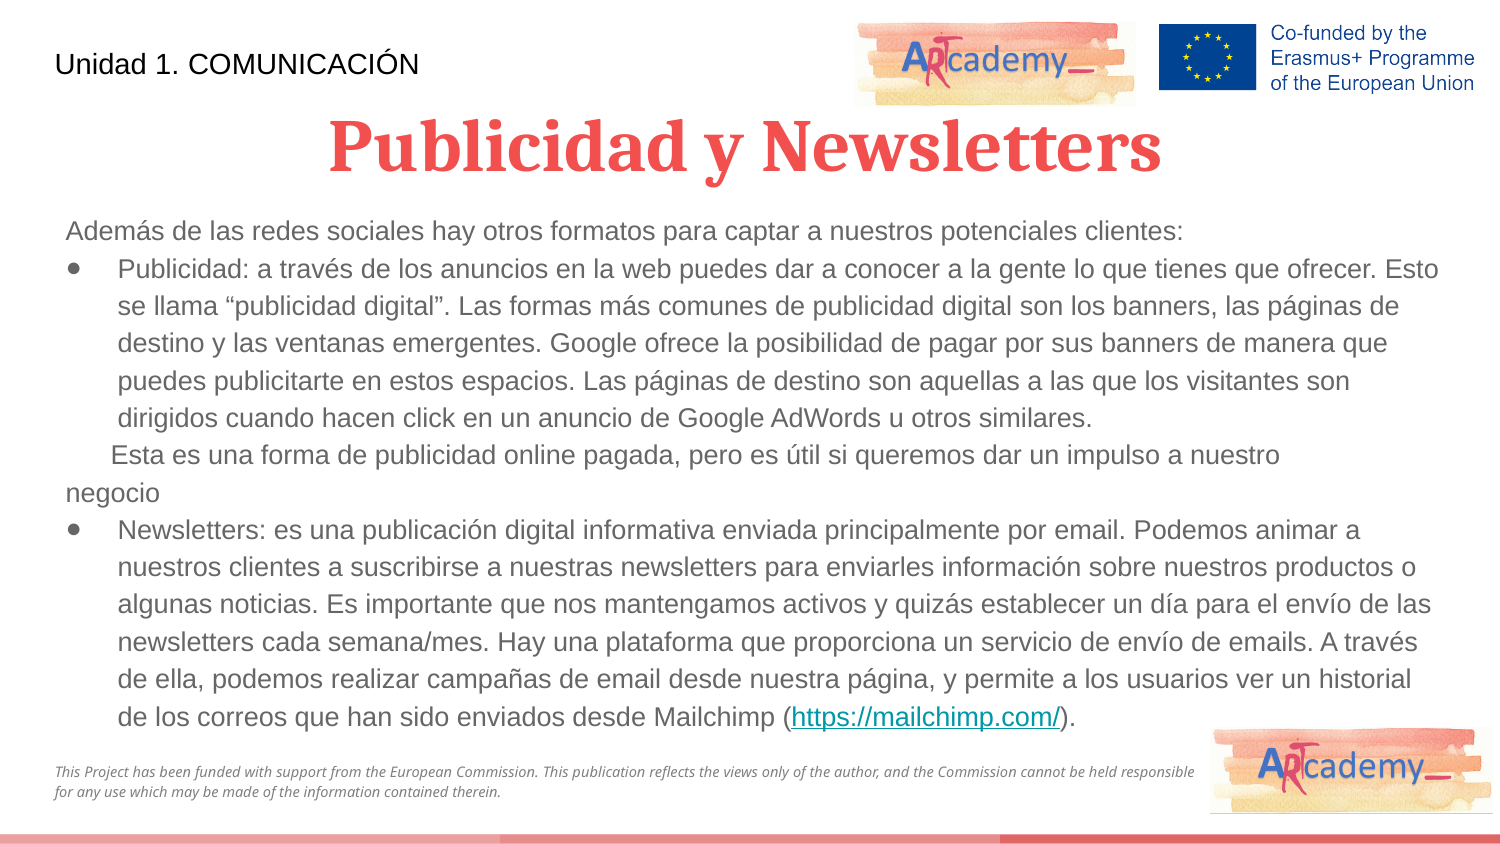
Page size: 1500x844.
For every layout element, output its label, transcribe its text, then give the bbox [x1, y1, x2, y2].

picture [854, 2, 1137, 138]
text_box This Project has been funded with support from the European Commission. This publication reflects the views only of the author, and the Commission cannot be held responsible for any use which may be made of the information contained therein. [39, 754, 1205, 799]
text_box Unidad 1. COMUNICACIÓN [39, 38, 461, 88]
list Además de las redes sociales hay otros formatos para captar a nuestros potenciales clientes: Publicidad: a través de los anuncios en la web puedes dar a conocer a la gente lo que tienes que ofrecer. Esto se llama “publicidad digital”. Las formas más comunes de publicidad digital son los banners, las páginas de destino y las ventanas emergentes. Google ofrece la posibilidad de pagar por sus banners de manera que puedes publicitarte en estos espacios. Las páginas de destino son aquellas a las que los visitantes son dirigidos cuando hacen click en un anuncio de Google AdWords u otros similares. Esta es una forma de publicidad online pagada, pero es útil si queremos dar un impulso a nuestro negocio Newsletters: es una publicación digital informativa enviada principalmente por email. Podemos animar a nuestros clientes a suscribirse a nuestras newsletters para enviarles información sobre nuestros productos o algunas noticias. Es importante que nos mantengamos activos y quizás establecer un día para el envío de las newsletters cada semana/mes. Hay una plataforma que proporciona un servicio de envío de emails. A través de ella, podemos realizar campañas de email desde nuestra página, y permite a los usuarios ver un historial de los correos que han sido enviados desde Mailchimp (https://mailchimp.com/). [27, 193, 1460, 745]
picture [1210, 709, 1493, 844]
text_box Publicidad y Newsletters [168, 81, 1340, 213]
picture [1158, 24, 1474, 94]
